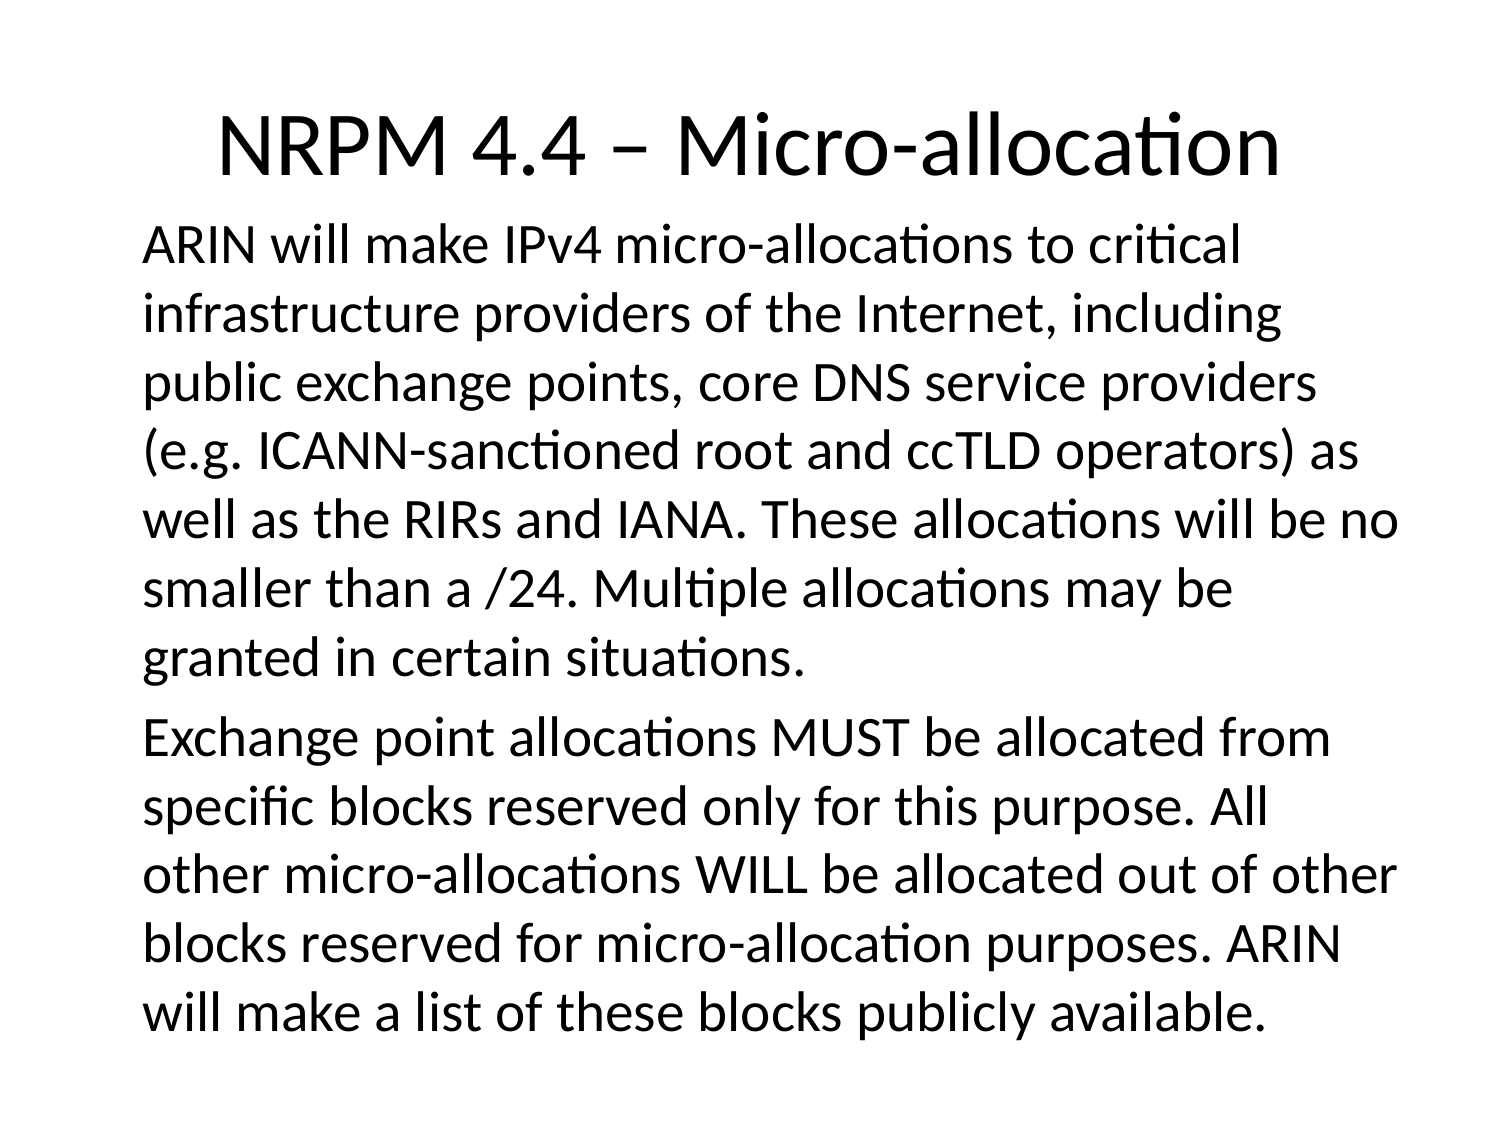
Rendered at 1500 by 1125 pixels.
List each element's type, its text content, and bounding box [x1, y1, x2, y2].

title NRPM 4.4 – Micro-allocation [75, 45, 1425, 198]
list ARIN will make IPv4 micro-allocations to critical infrastructure providers of the Internet, including public exchange points, core DNS service providers (e.g. ICANN-sanctioned root and ccTLD operators) as well as the RIRs and IANA. These allocations will be no smaller than a /24. Multiple allocations may be granted in certain situations. Exchange point allocations MUST be allocated from specific blocks reserved only for this purpose. All other micro-allocations WILL be allocated out of other blocks reserved for micro-allocation purposes. ARIN will make a list of these blocks publicly available. [75, 198, 1425, 1086]
